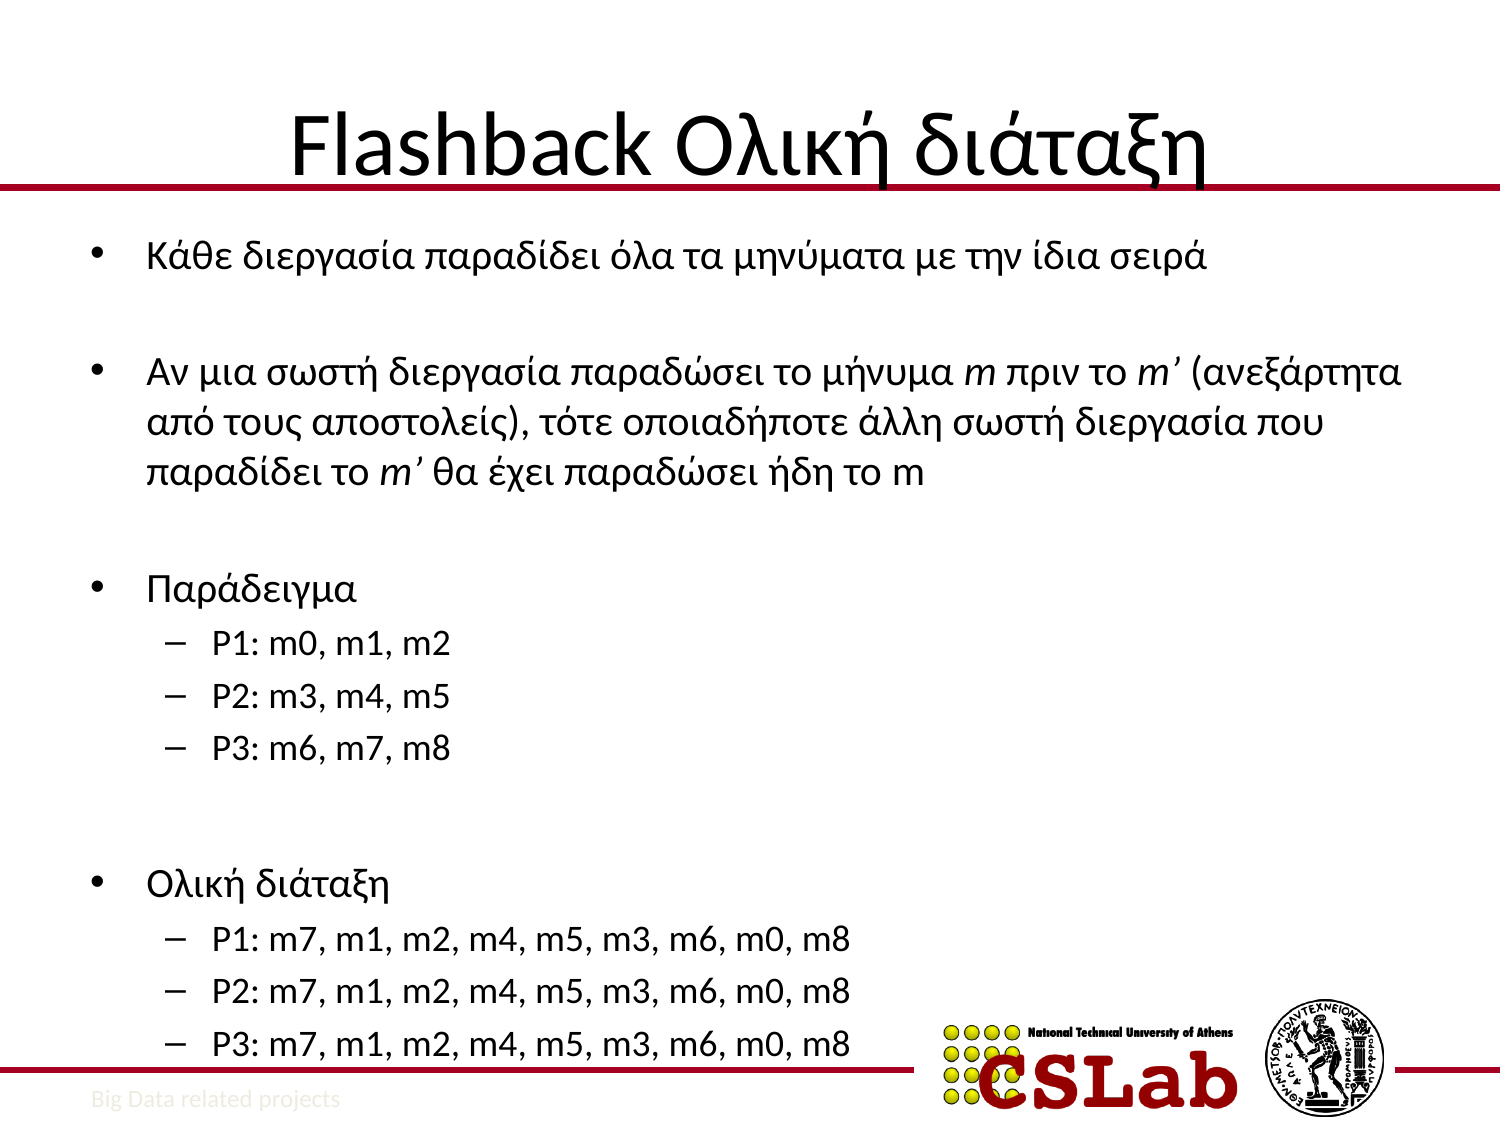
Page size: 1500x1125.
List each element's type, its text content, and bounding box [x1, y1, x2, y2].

list Κάθε διεργασία παραδίδει όλα τα μηνύματα με την ίδια σειρά Αν μια σωστή διεργασία παραδώσει το μήνυμα m πριν το m’ (ανεξάρτητα από τους αποστολείς), τότε οποιαδήποτε άλλη σωστή διεργασία που παραδίδει το m’ θα έχει παραδώσει ήδη το m Παράδειγμα P1: m0, m1, m2 P2: m3, m4, m5 P3: m6, m7, m8 Ολική διάταξη P1: m7, m1, m2, m4, m5, m3, m6, m0, m8 P2: m7, m1, m2, m4, m5, m3, m6, m0, m8 P3: m7, m1, m2, m4, m5, m3, m6, m0, m8 [74, 219, 1426, 963]
picture [937, 1022, 1243, 1118]
picture [1265, 999, 1384, 1117]
title Flashback Ολική διάταξη [74, 44, 1426, 219]
